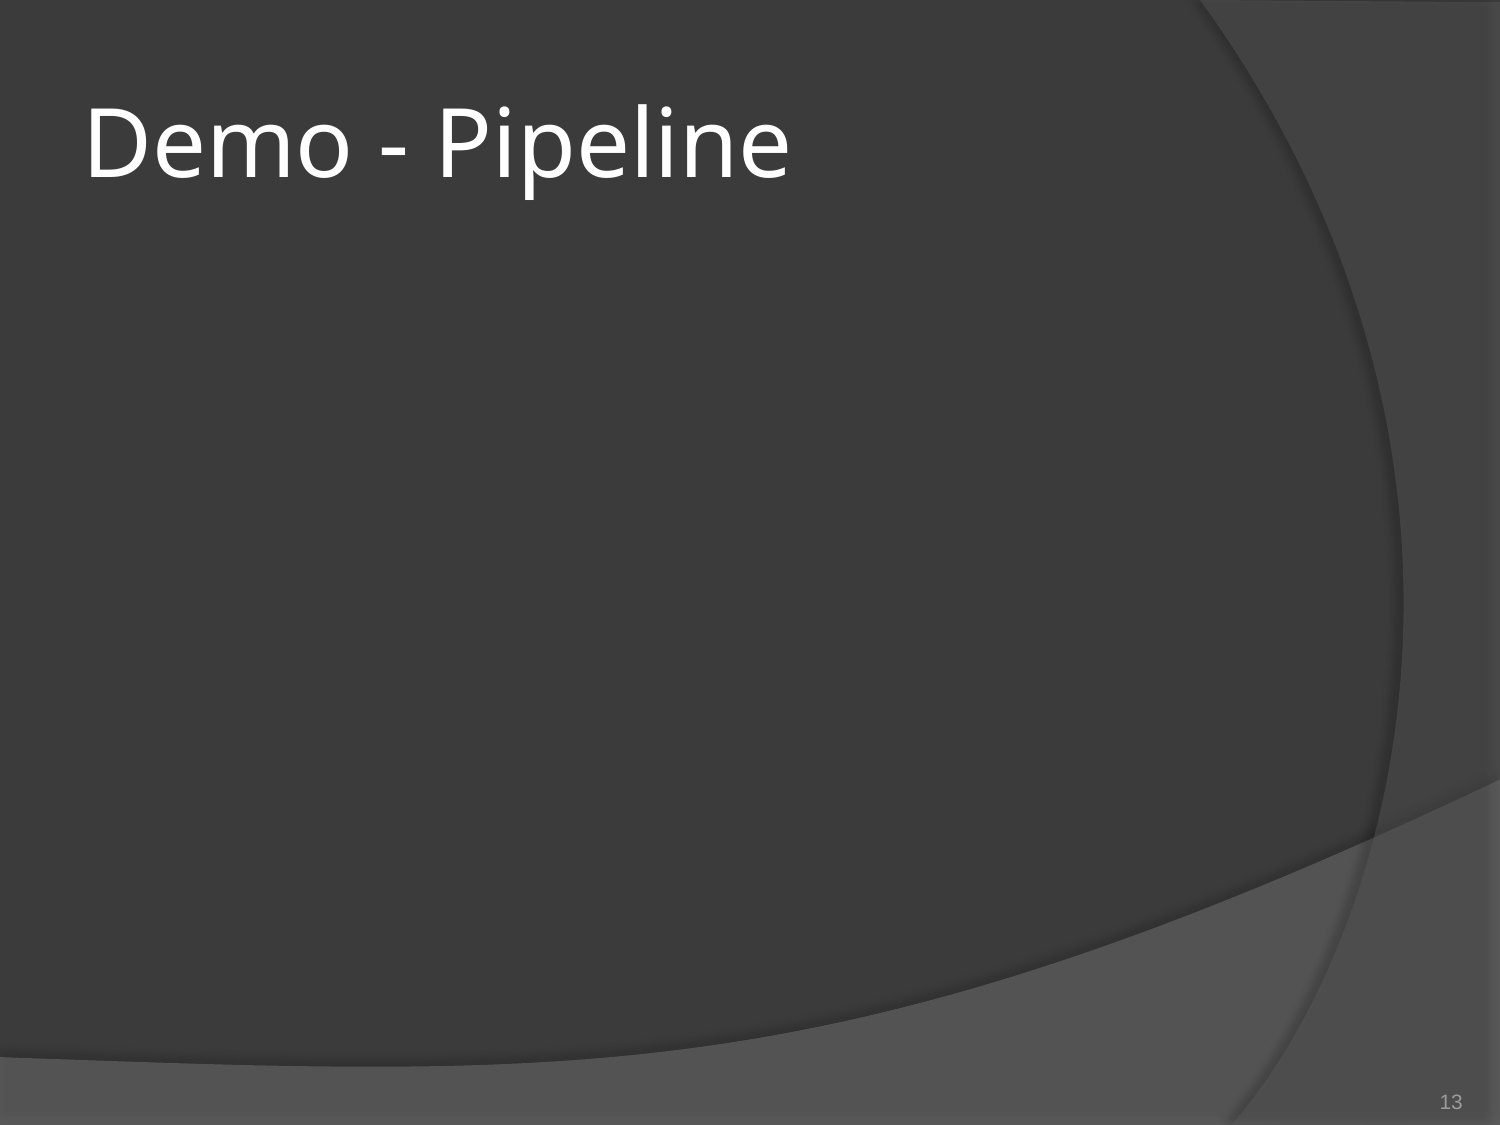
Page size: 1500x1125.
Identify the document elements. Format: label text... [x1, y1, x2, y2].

title Demo - Pipeline [75, 45, 1300, 233]
slide_number 13 [1337, 1053, 1463, 1114]
